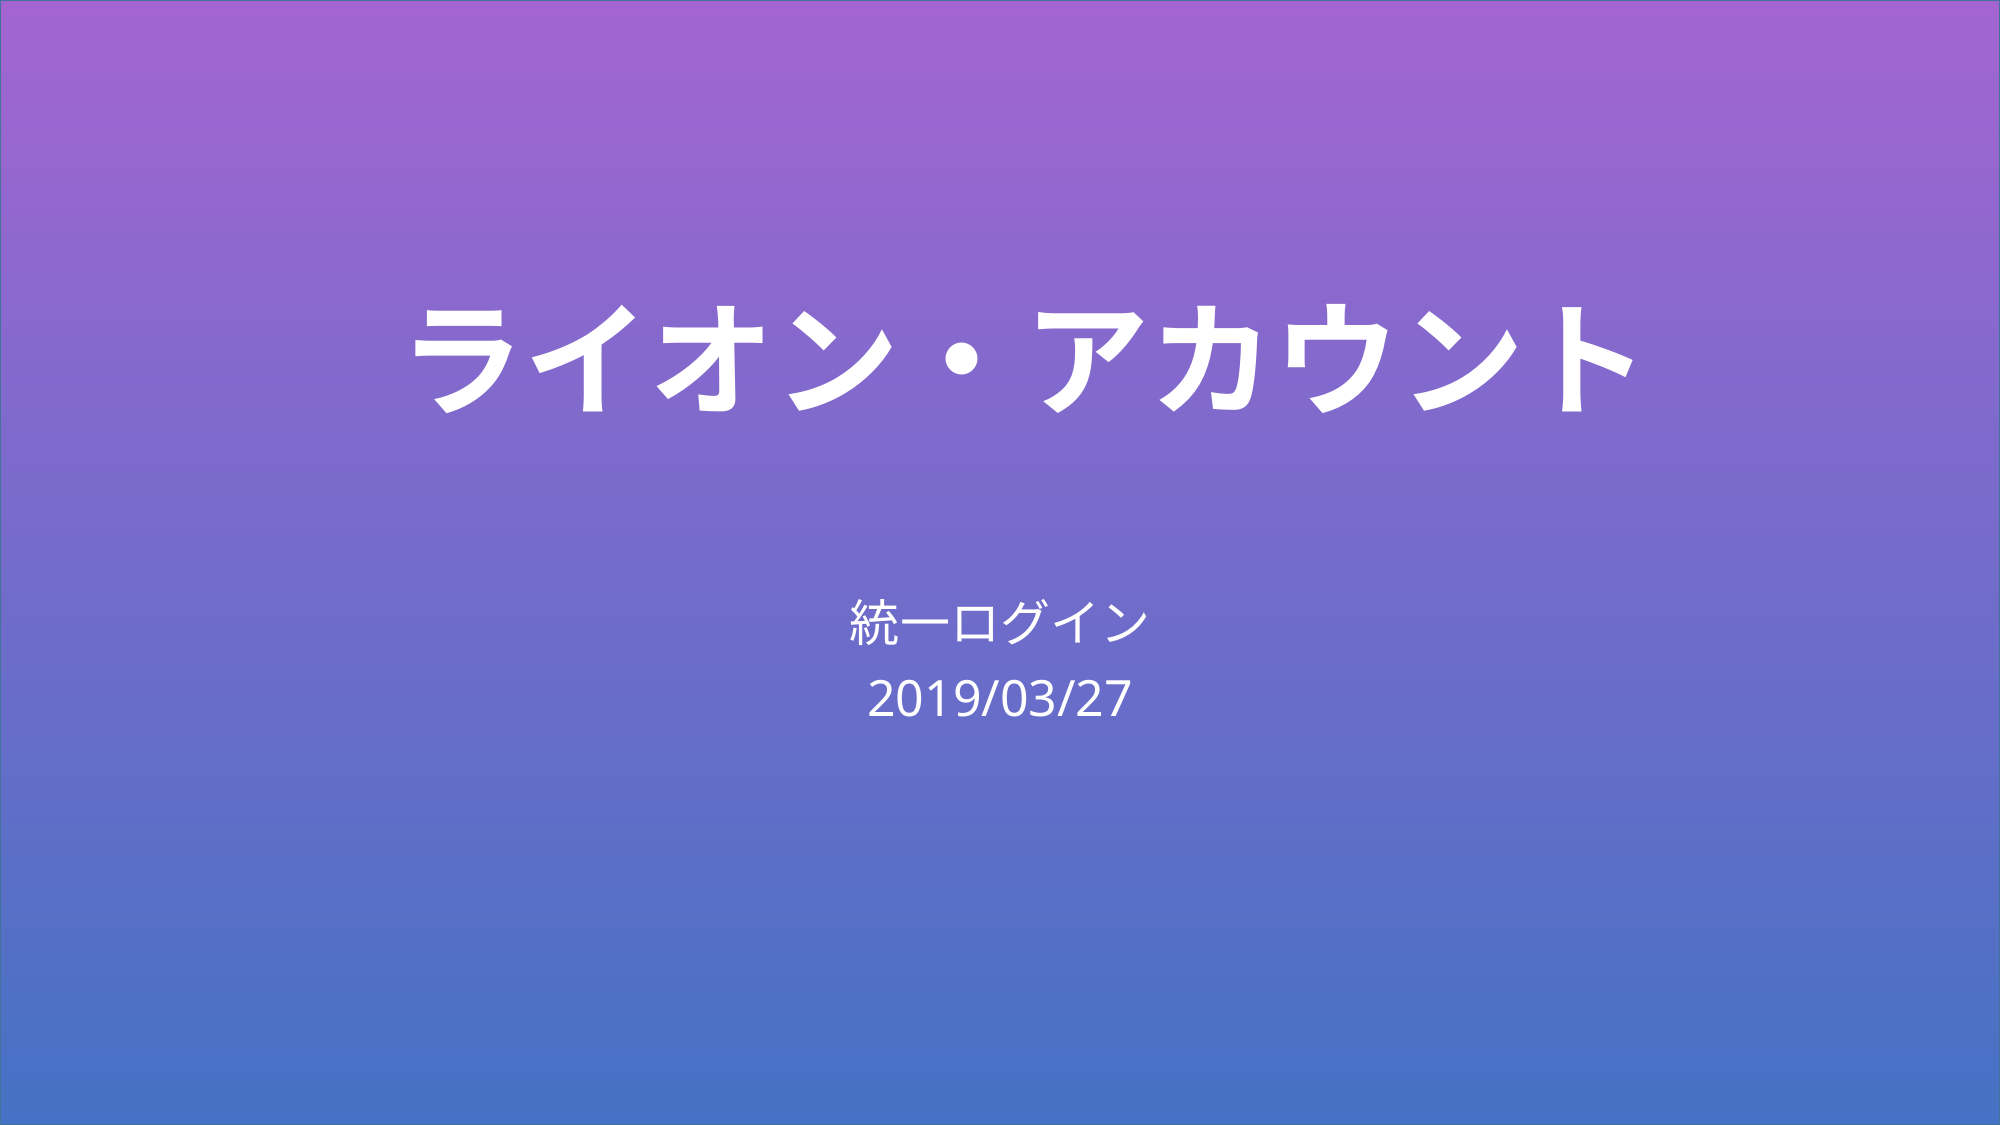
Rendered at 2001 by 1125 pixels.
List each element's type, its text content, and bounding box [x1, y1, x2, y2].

title ライオン・アカウント [274, 272, 1775, 441]
subtitle 統一ログイン 2019/03/27 [249, 590, 1750, 863]
text_box [0, 0, 2000, 1125]
